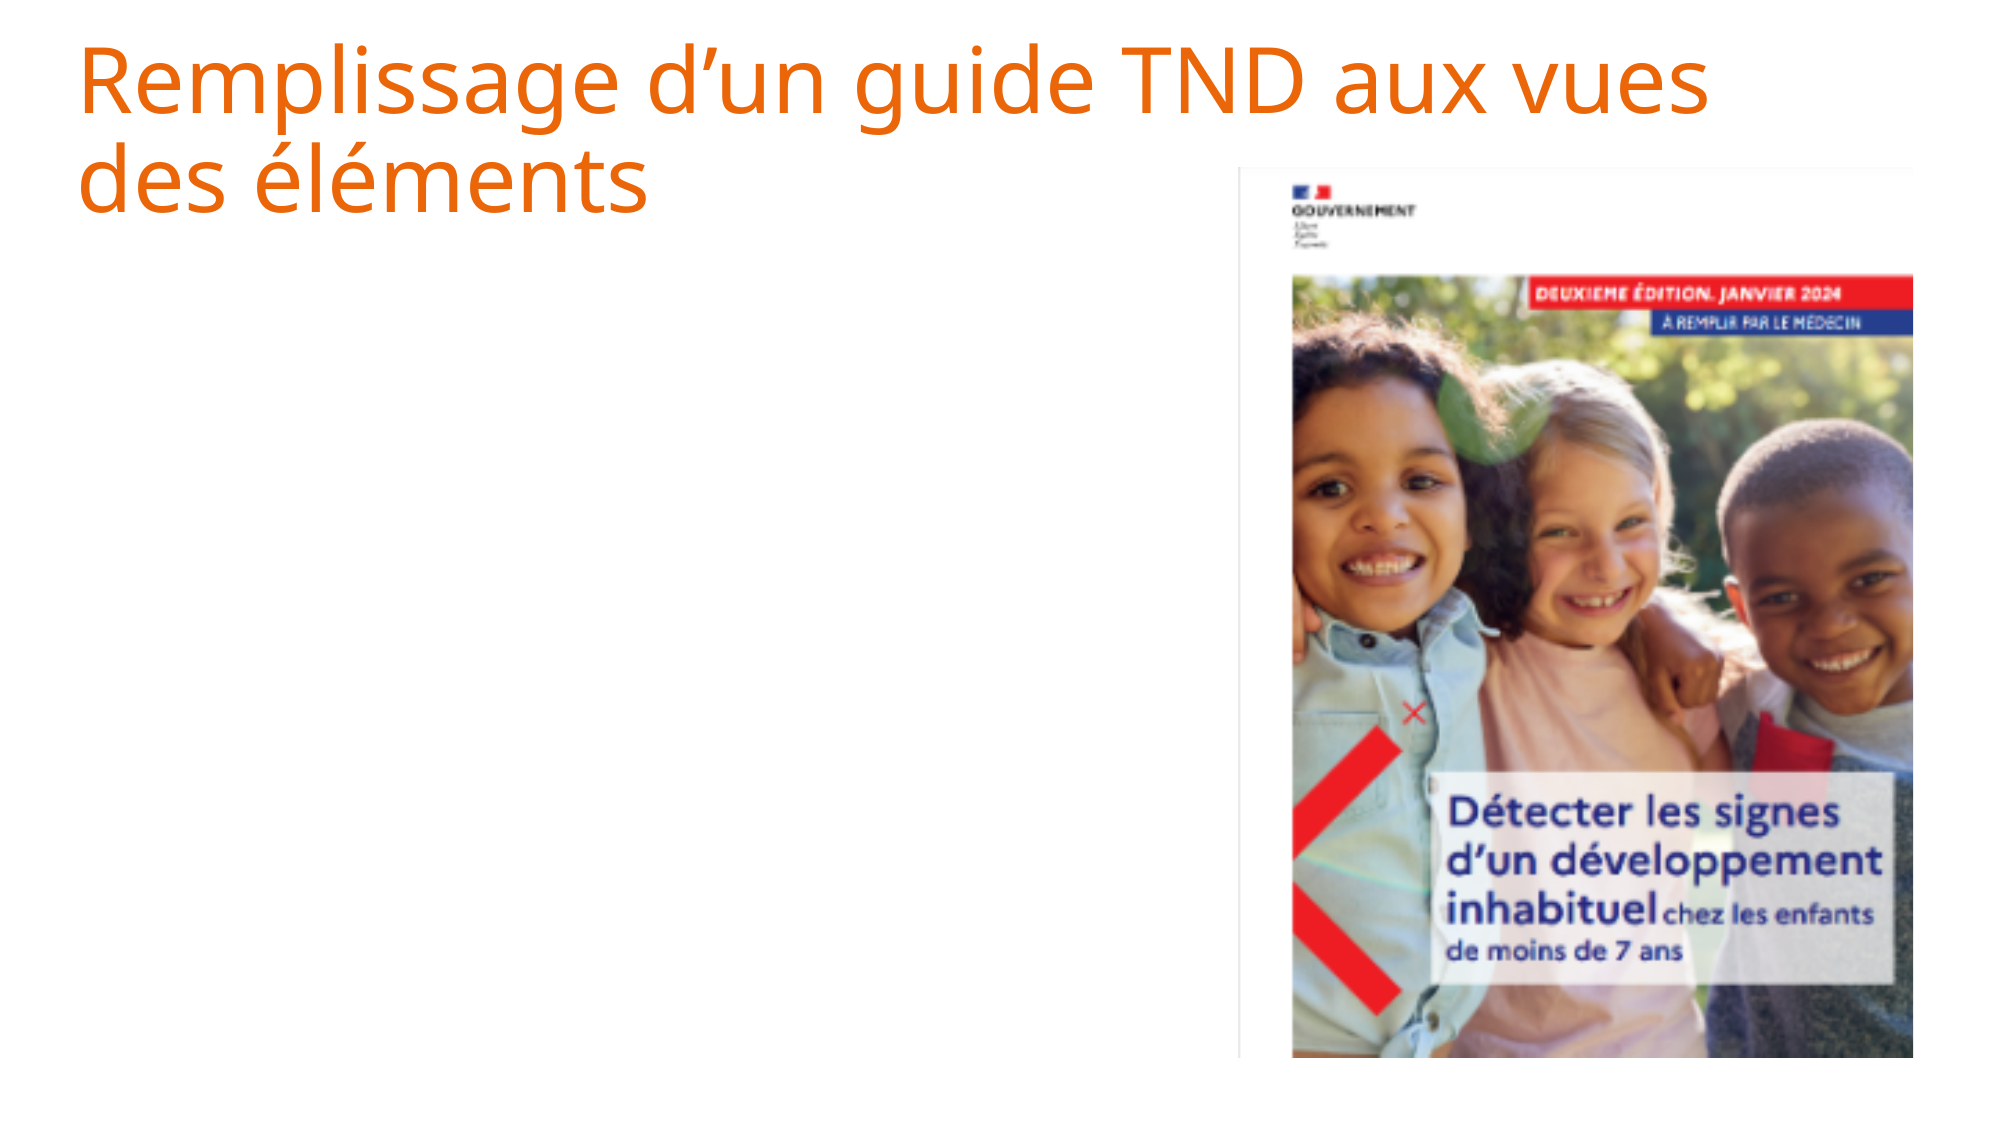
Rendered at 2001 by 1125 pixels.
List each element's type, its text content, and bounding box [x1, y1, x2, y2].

title Remplissage d’un guide TND aux vues des éléments [61, 24, 1863, 243]
picture [1238, 167, 1914, 1058]
